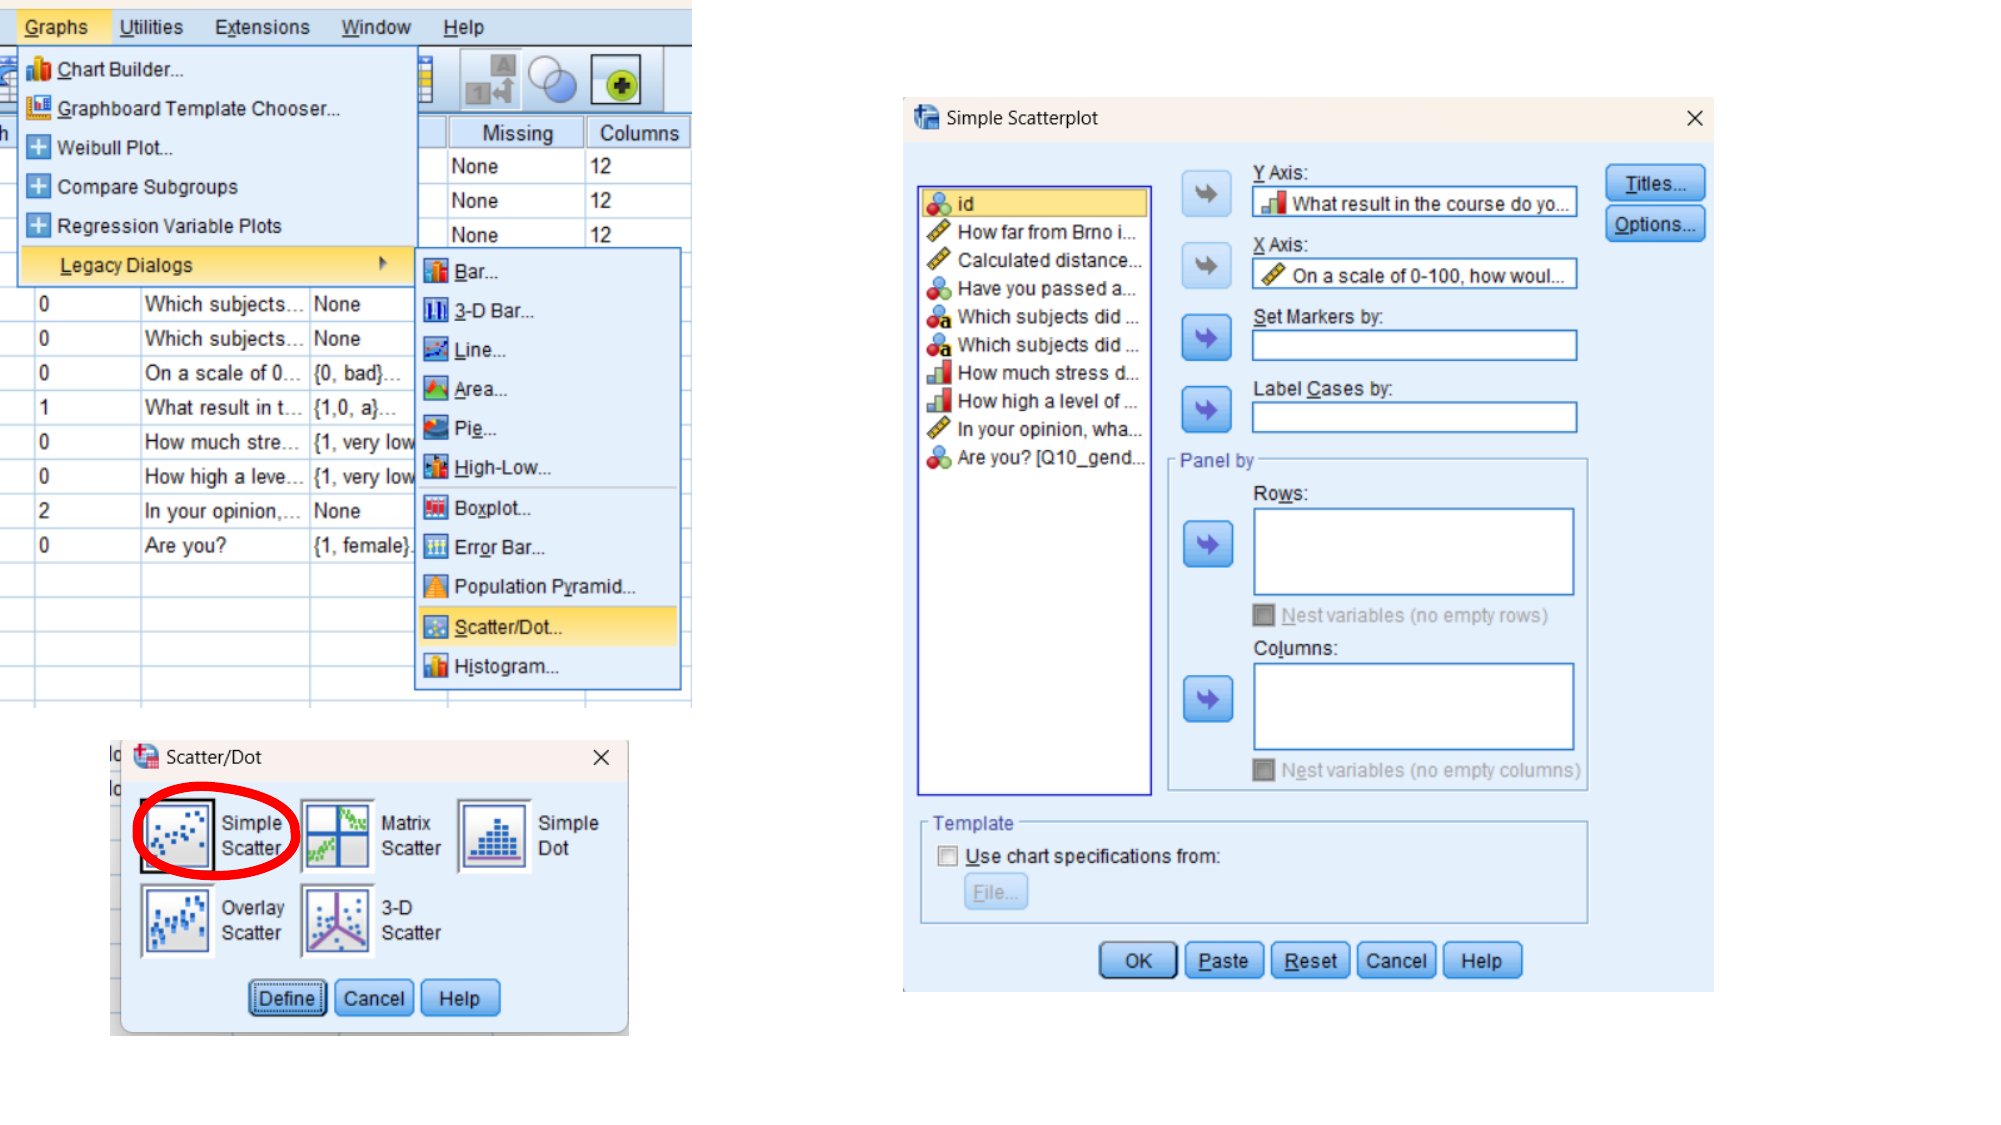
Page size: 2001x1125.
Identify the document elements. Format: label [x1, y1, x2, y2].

picture [903, 97, 1714, 992]
picture [110, 740, 629, 1036]
picture [0, 0, 692, 708]
